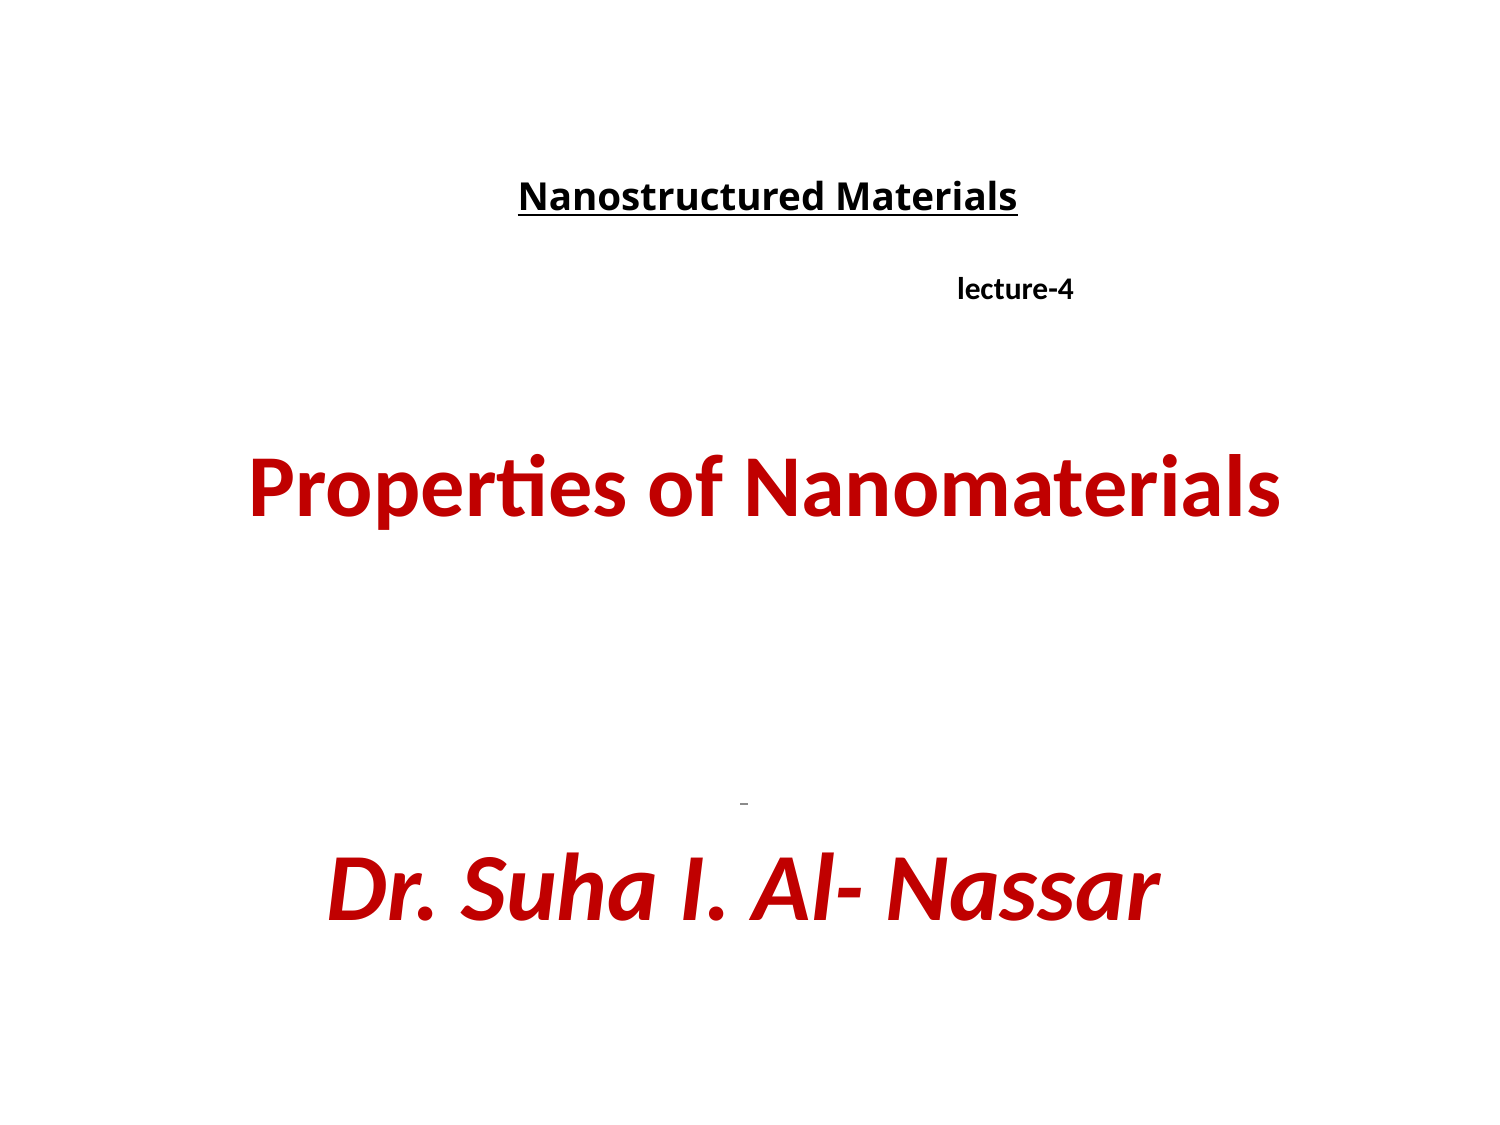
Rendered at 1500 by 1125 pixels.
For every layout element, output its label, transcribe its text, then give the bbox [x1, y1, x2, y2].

title Nanostructured Materials lecture-4 [123, 78, 1412, 409]
subtitle Properties of Nanomaterials Dr. Suha I. Al- Nassar [100, 420, 1388, 965]
